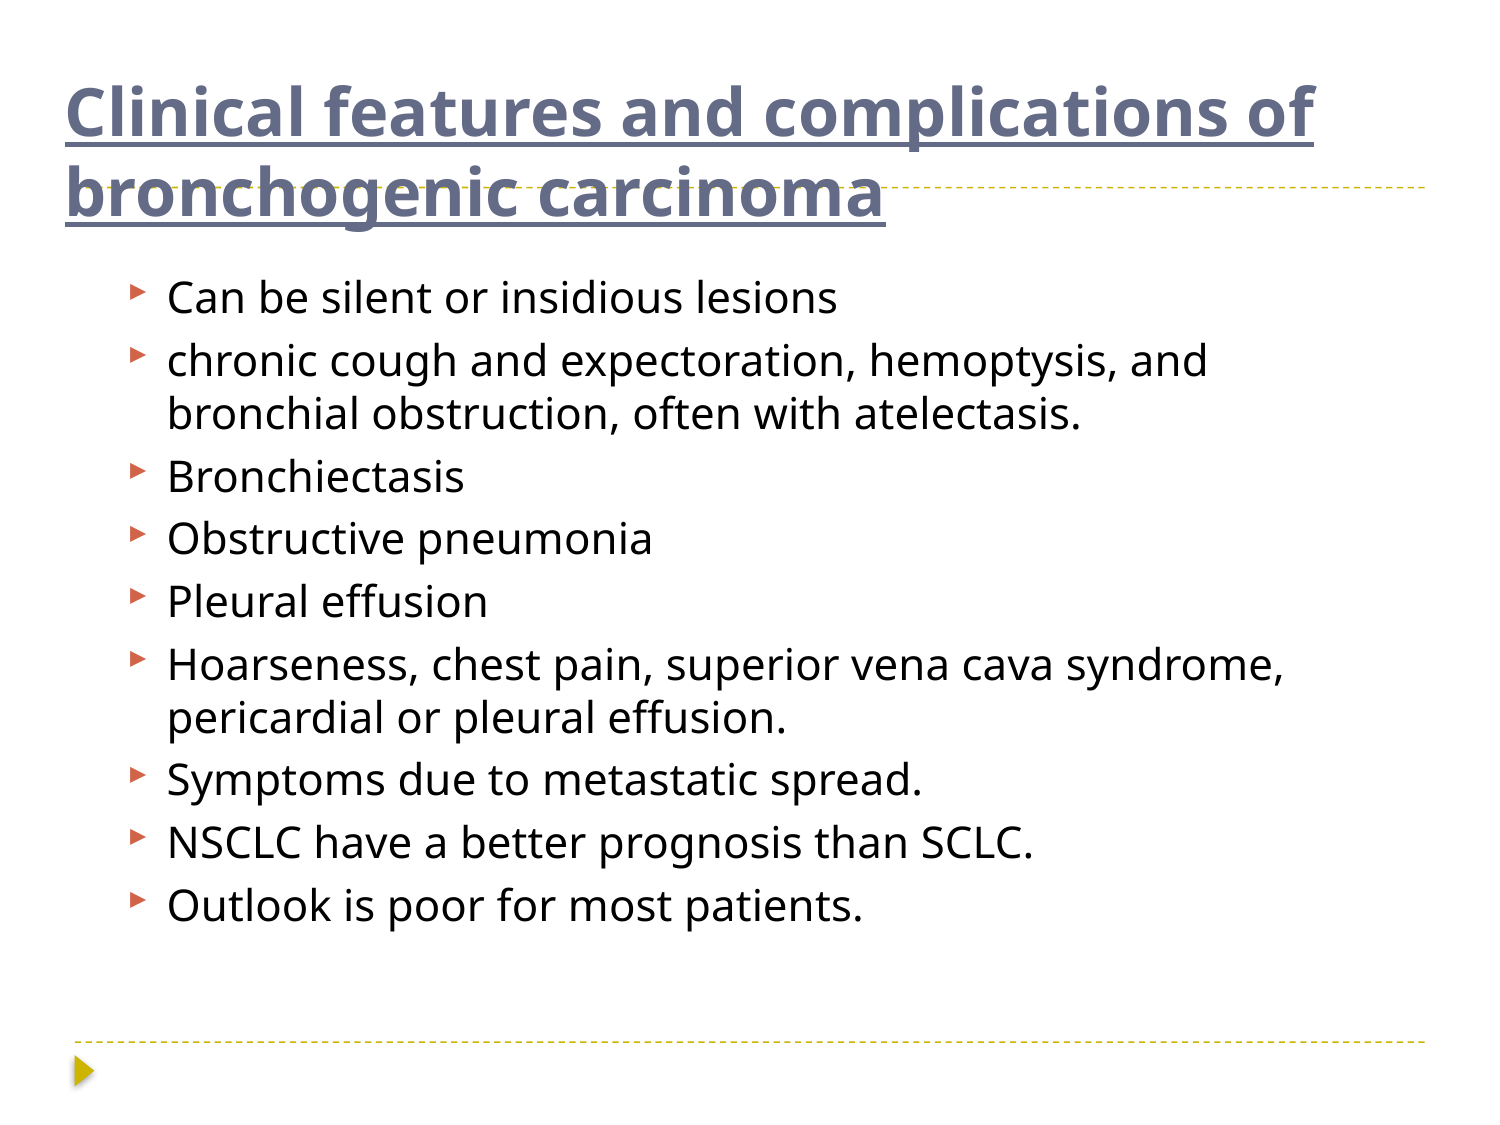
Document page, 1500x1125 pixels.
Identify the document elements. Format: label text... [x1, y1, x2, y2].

title Clinical features and complications of bronchogenic carcinoma [50, 50, 1438, 238]
list Can be silent or insidious lesions chronic cough and expectoration, hemoptysis, and bronchial obstruction, often with atelectasis. Bronchiectasis Obstructive pneumonia Pleural effusion Hoarseness, chest pain, superior vena cava syndrome, pericardial or pleural effusion. Symptoms due to metastatic spread. NSCLC have a better prognosis than SCLC. Outlook is poor for most patients. [112, 262, 1388, 938]
